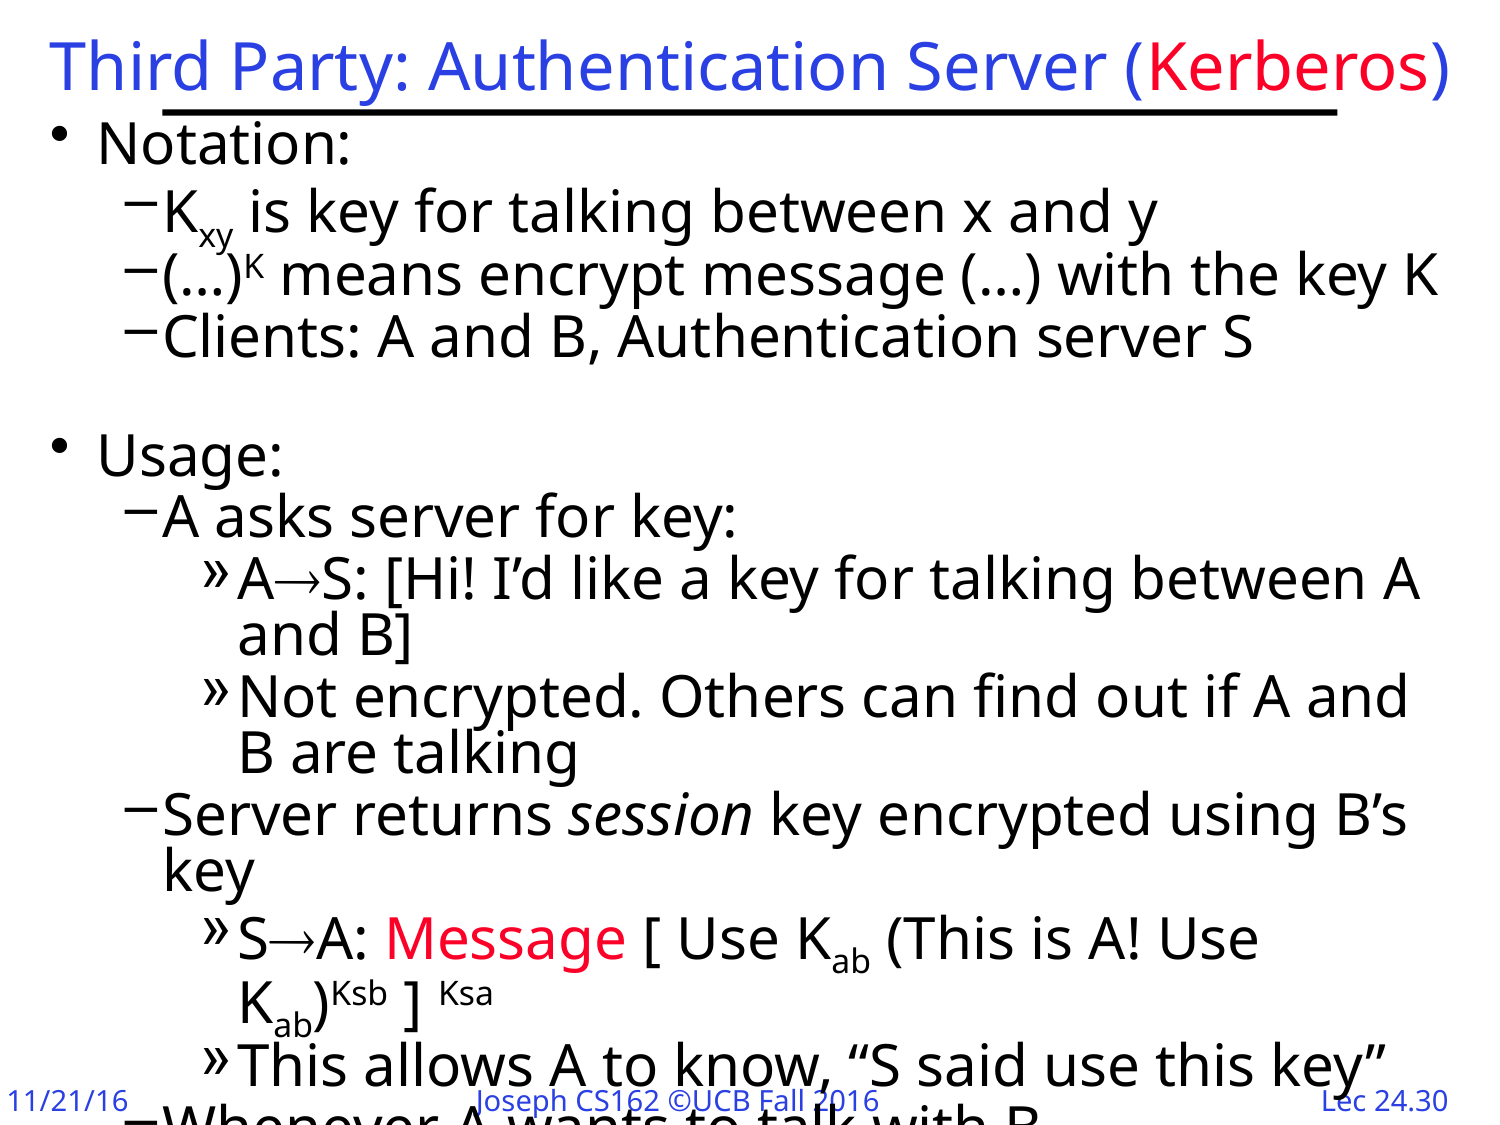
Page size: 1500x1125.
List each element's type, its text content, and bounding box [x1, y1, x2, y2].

title Third Party: Authentication Server (Kerberos) [34, 24, 1466, 112]
list Notation: Kxy is key for talking between x and y (…)K means encrypt message (…) with the key K Clients: A and B, Authentication server S Usage: A asks server for key: AS: [Hi! I’d like a key for talking between A and B] Not encrypted. Others can find out if A and B are talking Server returns session key encrypted using B’s key SA: Message [ Use Kab (This is A! Use Kab)Ksb ] Ksa This allows A to know, “S said use this key” Whenever A wants to talk with B AB: Ticket [ This is A! Use Kab ]Ksb Now, B knows that Kab is sanctioned by S [34, 112, 1466, 1120]
